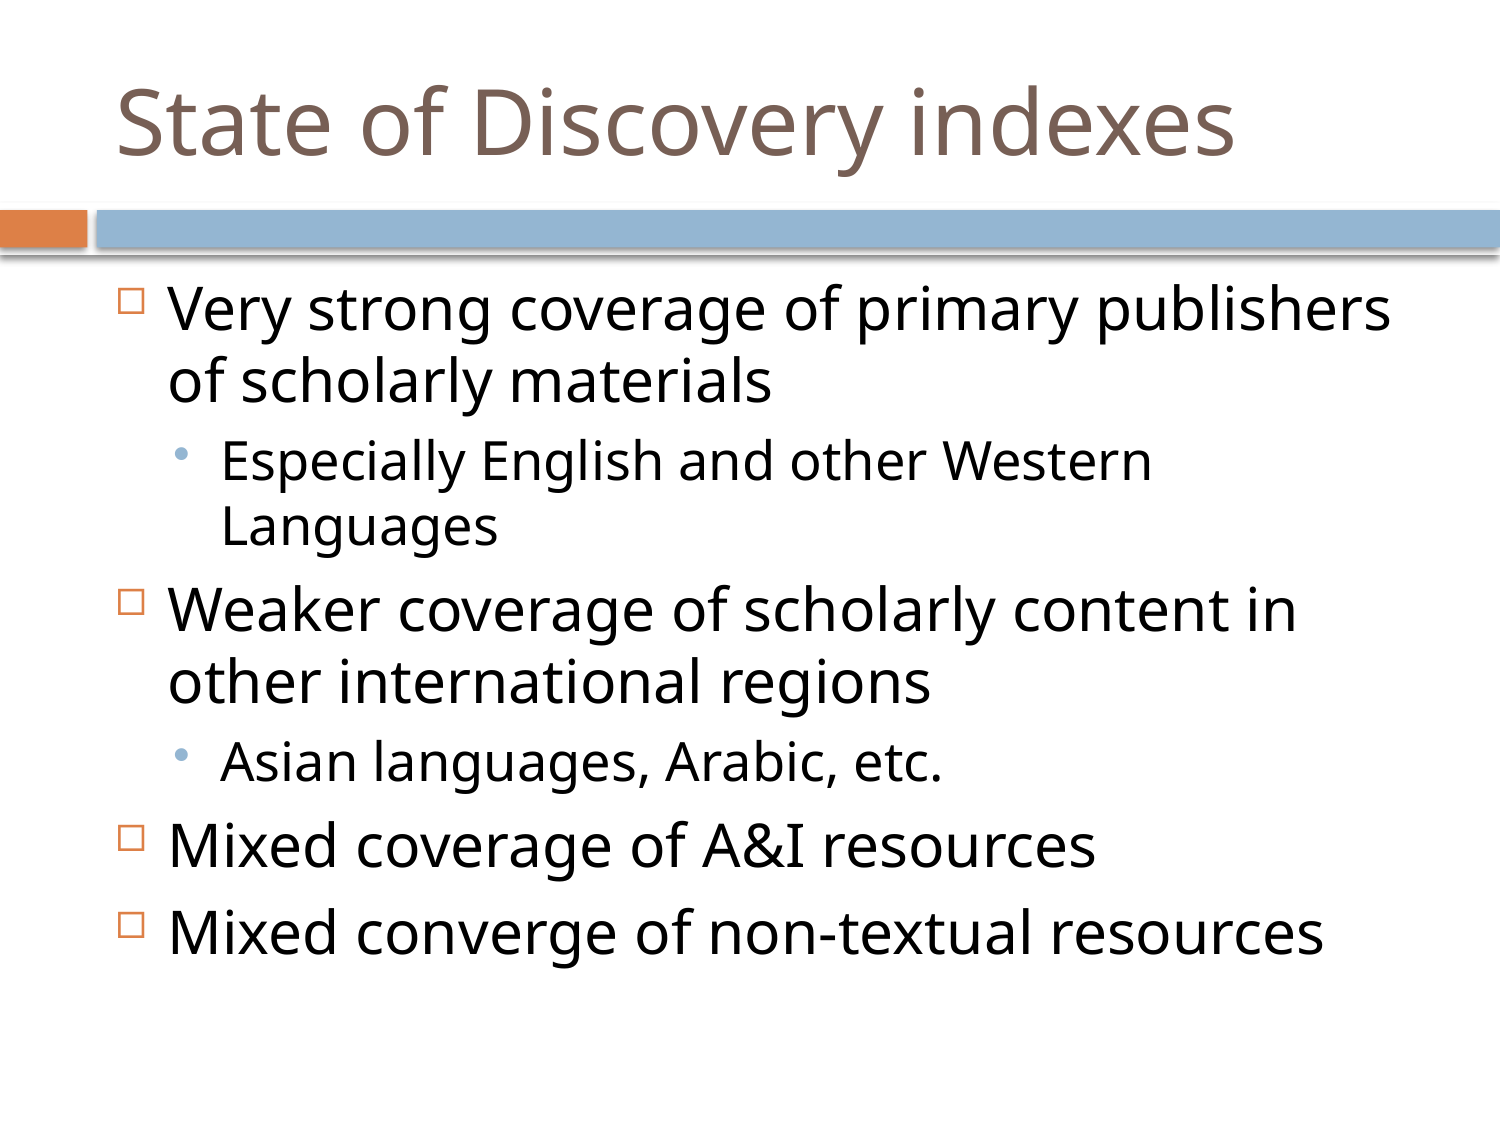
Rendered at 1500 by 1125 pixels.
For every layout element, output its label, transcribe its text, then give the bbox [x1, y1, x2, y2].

title State of Discovery indexes [100, 37, 1438, 200]
list Very strong coverage of primary publishers of scholarly materials Especially English and other Western Languages Weaker coverage of scholarly content in other international regions Asian languages, Arabic, etc. Mixed coverage of A&I resources Mixed converge of non-textual resources [100, 262, 1438, 1000]
